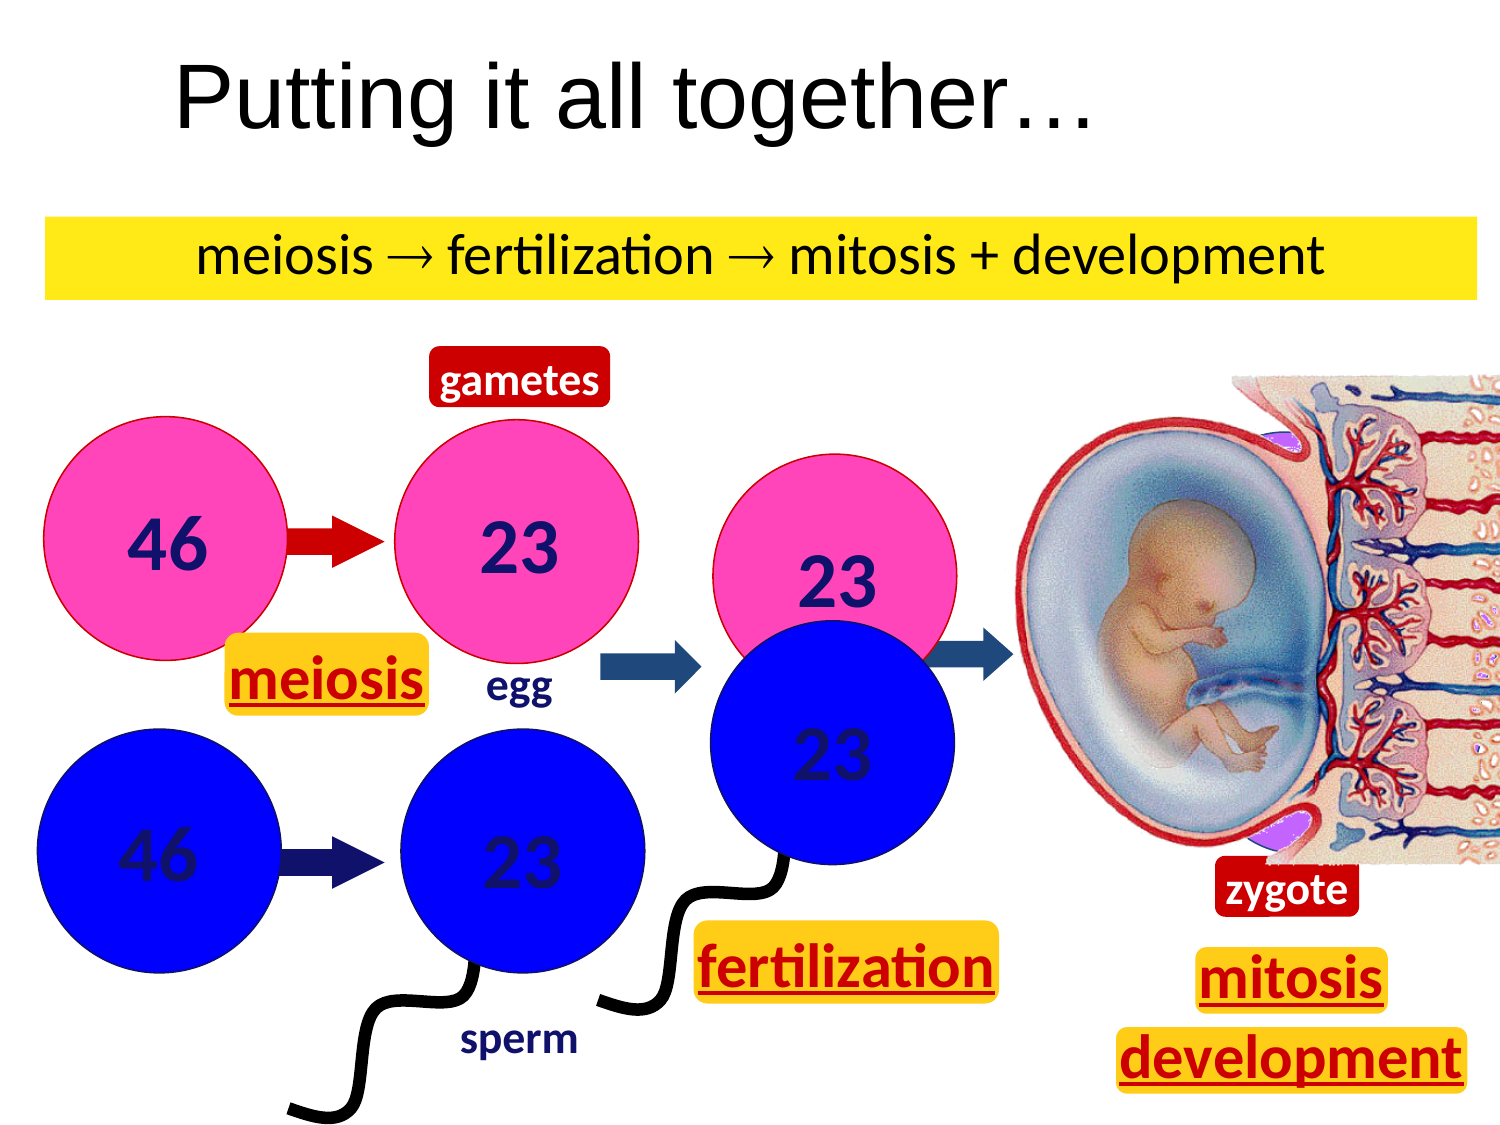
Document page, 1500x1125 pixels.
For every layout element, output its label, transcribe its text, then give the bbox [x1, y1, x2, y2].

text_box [37, 728, 282, 974]
text_box [963, 629, 999, 680]
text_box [43, 416, 288, 661]
text_box fertilization [960, 920, 1000, 1004]
text_box zygote [1215, 891, 1360, 917]
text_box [394, 419, 639, 664]
text_box mitosis [1195, 947, 1388, 1014]
text_box meiosis [224, 632, 429, 716]
text_box egg [471, 671, 568, 717]
text_box gametes [429, 346, 611, 408]
title Putting it all together… [0, 29, 1275, 155]
list meiosis  fertilization  mitosis + development [45, 216, 1478, 300]
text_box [712, 453, 957, 621]
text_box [288, 728, 646, 1125]
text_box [597, 620, 955, 1017]
text_box [291, 516, 383, 567]
picture [1004, 332, 1500, 883]
text_box development [1116, 1027, 1468, 1094]
